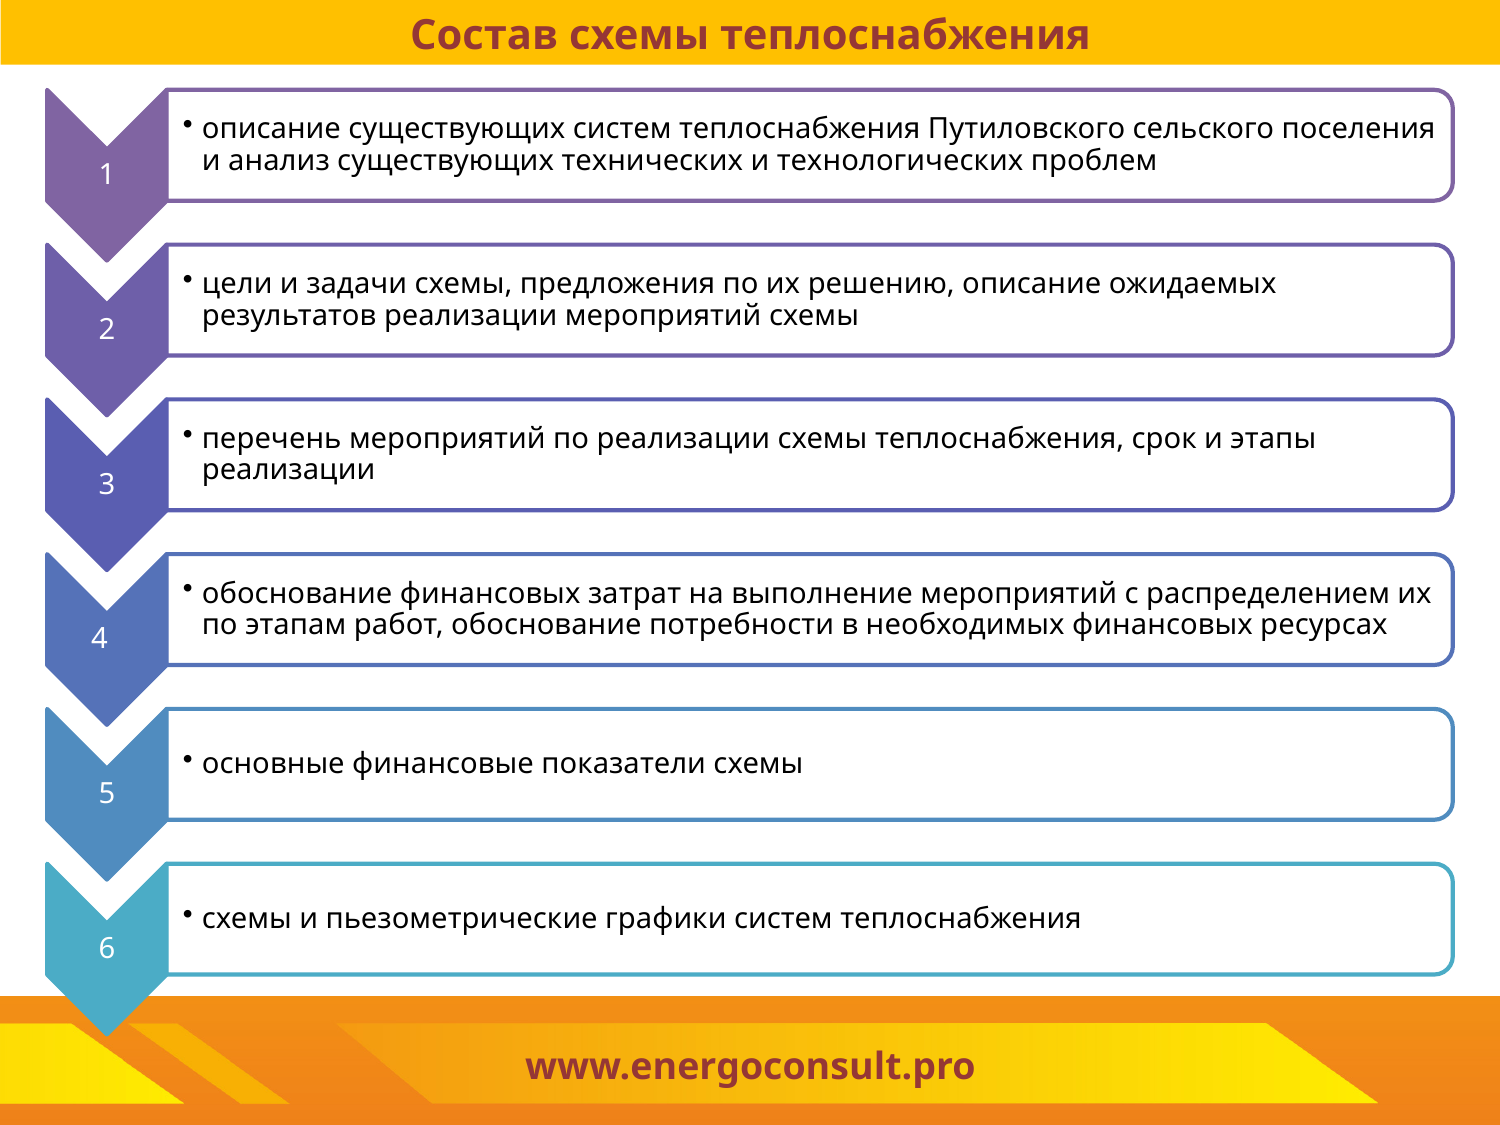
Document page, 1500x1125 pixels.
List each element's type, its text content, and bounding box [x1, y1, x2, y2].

text_box Состав схемы теплоснабжения [0, 0, 1500, 65]
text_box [46, 88, 1454, 1036]
picture [0, 996, 1500, 1125]
